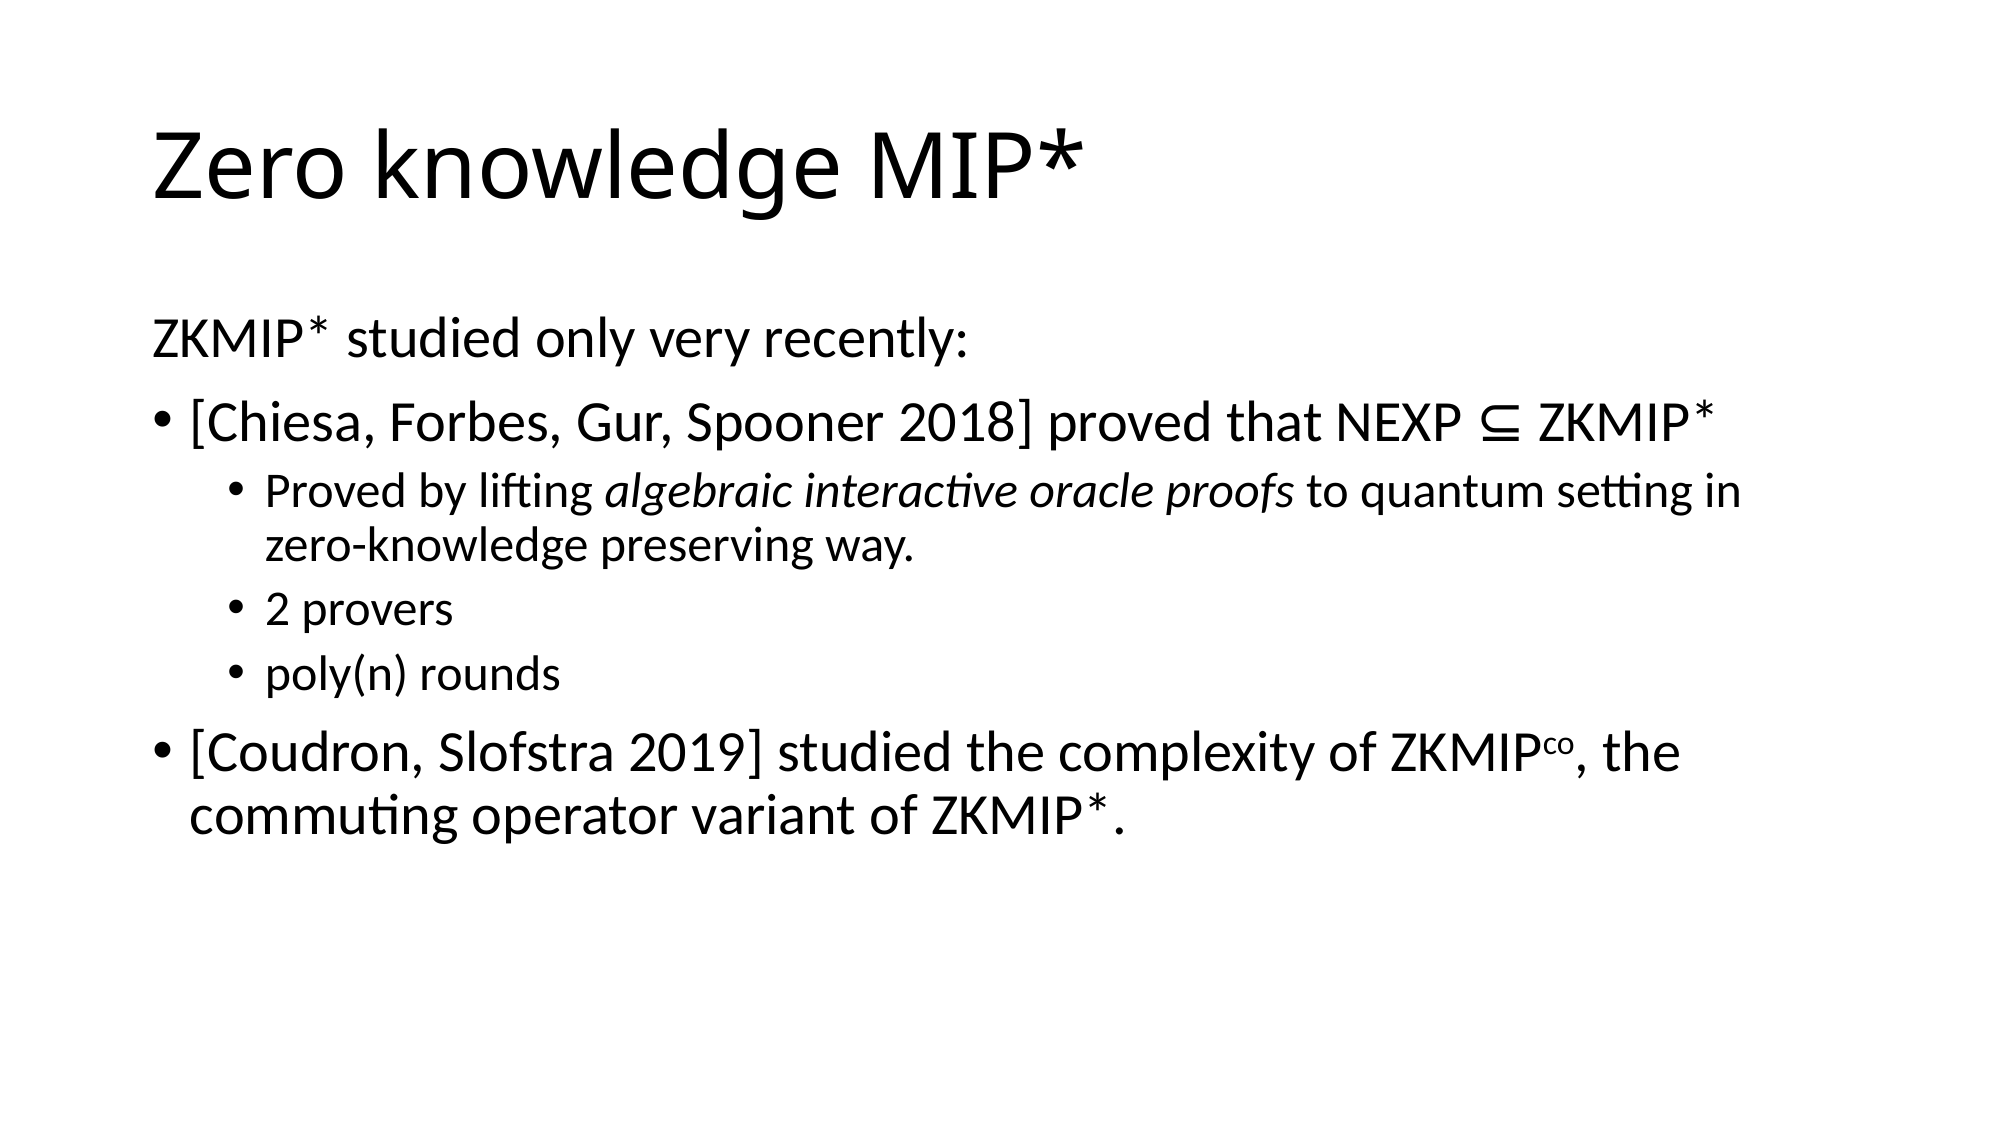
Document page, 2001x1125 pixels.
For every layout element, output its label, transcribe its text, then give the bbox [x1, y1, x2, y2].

list ZKMIP* studied only very recently: [Chiesa, Forbes, Gur, Spooner 2018] proved that NEXP ⊆ ZKMIP* Proved by lifting algebraic interactive oracle proofs to quantum setting in zero-knowledge preserving way. 2 provers poly(n) rounds [Coudron, Slofstra 2019] studied the complexity of ZKMIPco, the commuting operator variant of ZKMIP*. [137, 299, 1863, 1014]
title Zero knowledge MIP* [137, 59, 1863, 278]
